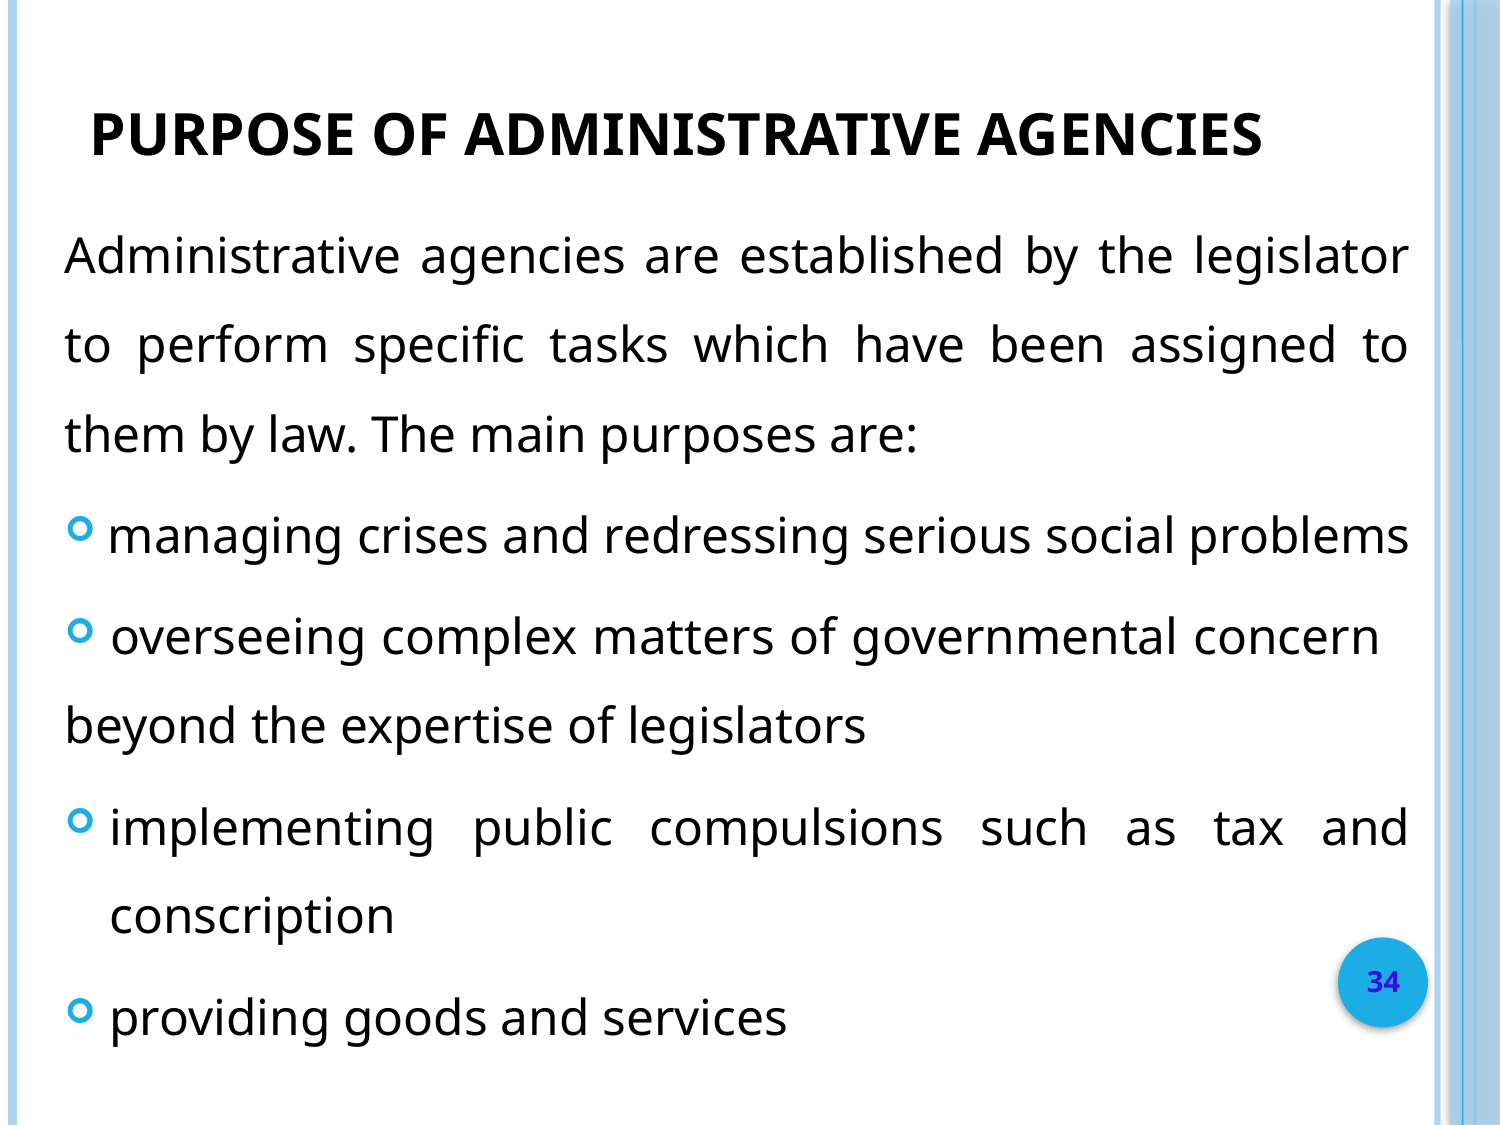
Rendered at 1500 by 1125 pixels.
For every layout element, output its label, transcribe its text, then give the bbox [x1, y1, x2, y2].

title Purpose of Administrative Agencies [75, 75, 1425, 175]
slide_number 34 [1333, 940, 1434, 1027]
list Administrative agencies are established by the legislator to perform specific tasks which have been assigned to them by law. The main purposes are: managing crises and redressing serious social problems overseeing complex matters of governmental concern beyond the expertise of legislators implementing public compulsions such as tax and conscription providing goods and services [50, 187, 1425, 1075]
